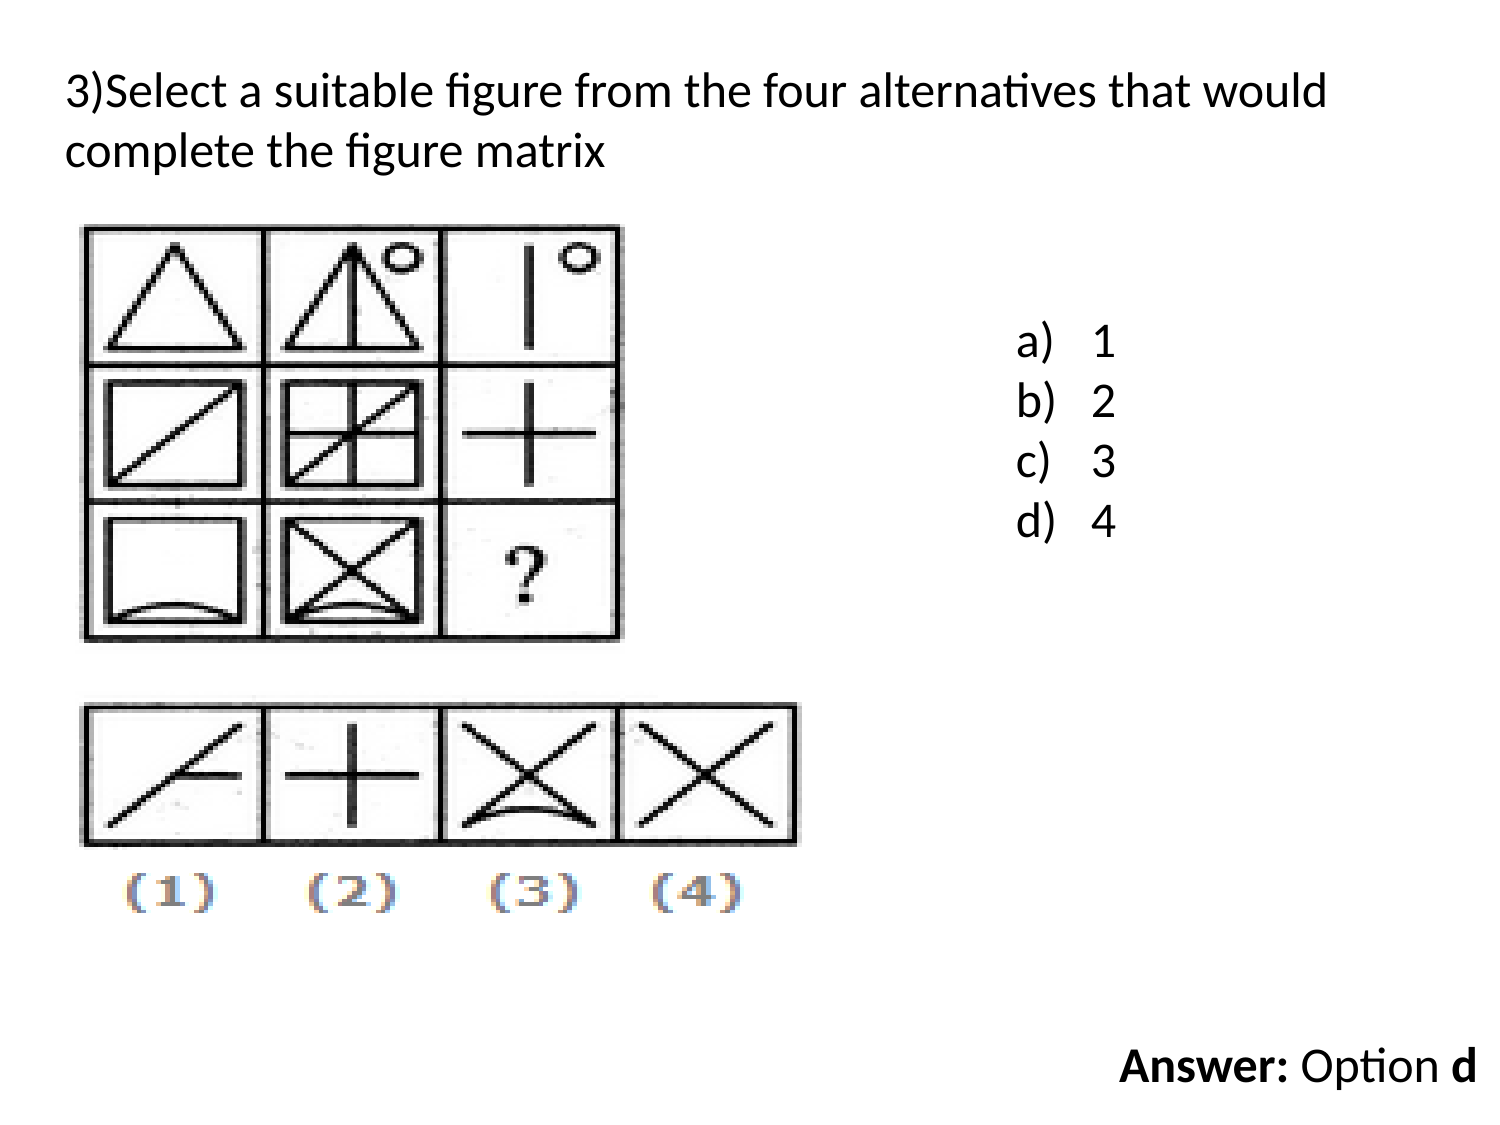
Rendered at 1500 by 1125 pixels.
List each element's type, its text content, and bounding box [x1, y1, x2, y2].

text_box 3)Select a suitable figure from the four alternatives that would complete the figure matrix [50, 49, 1425, 185]
text_box Answer: Option d [1104, 1024, 1493, 1100]
picture [74, 224, 807, 926]
text_box 1 2 3 4 [1000, 299, 1181, 615]
